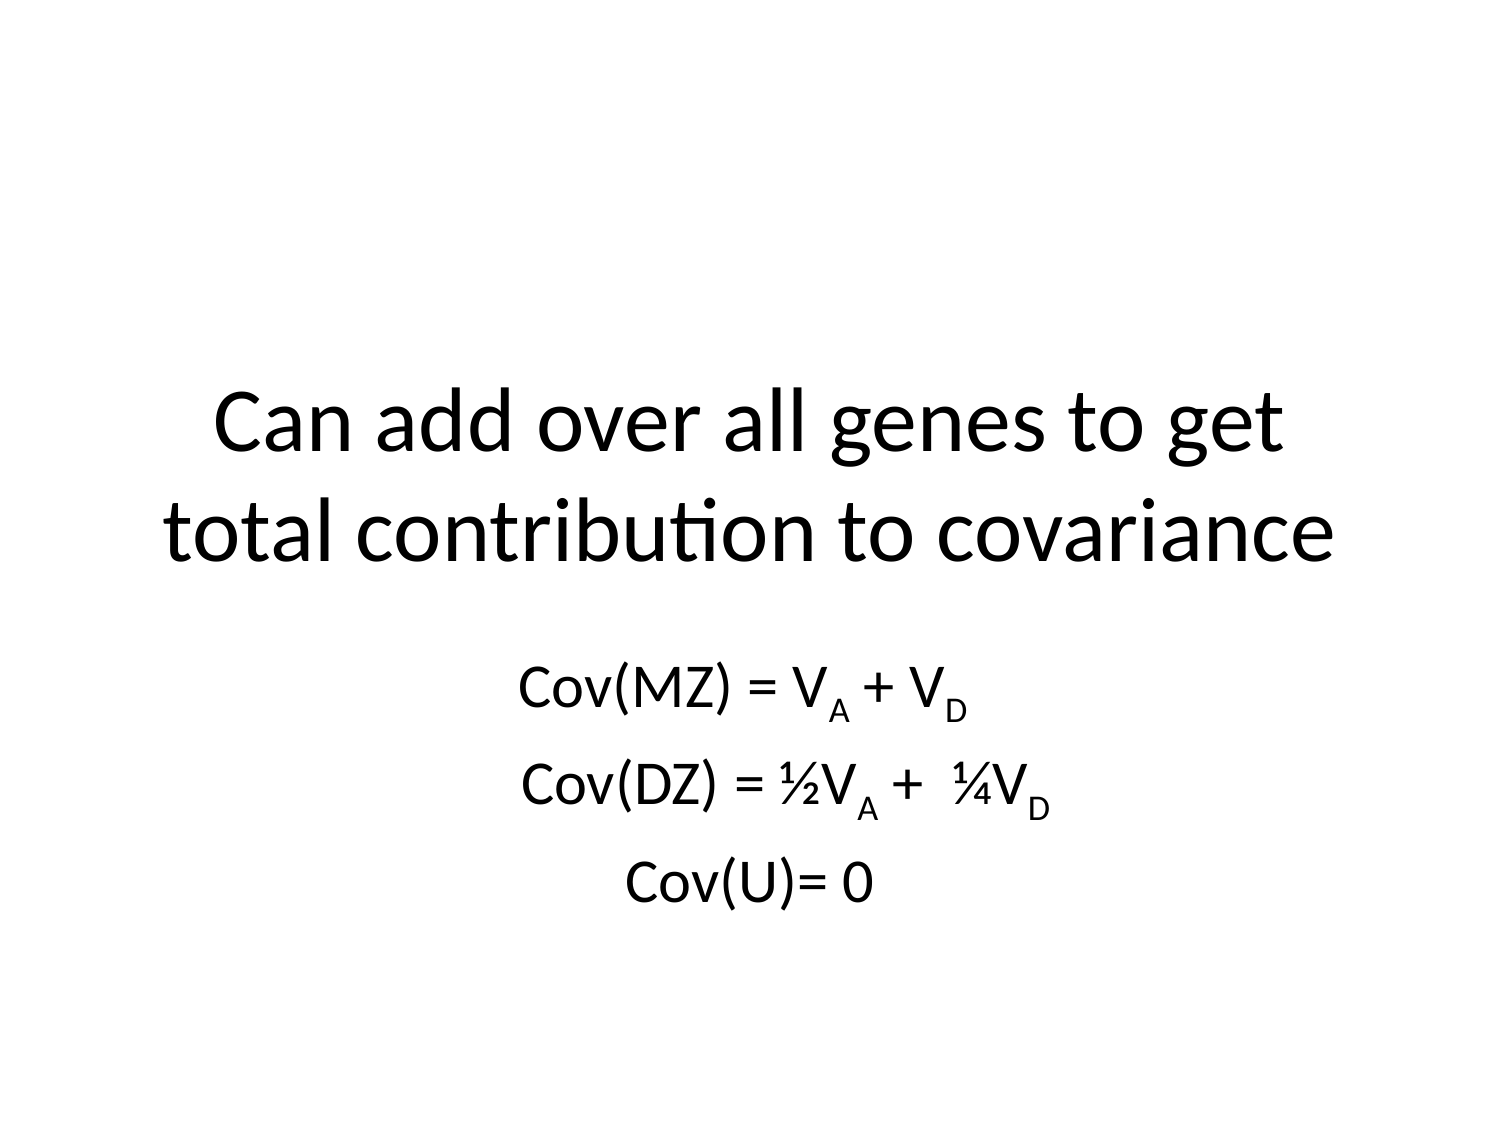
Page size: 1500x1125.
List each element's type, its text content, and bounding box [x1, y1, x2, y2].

subtitle Cov(MZ) = VA + VD Cov(DZ) = ½VA + ¼VD Cov(U)= 0 [225, 637, 1275, 925]
title Can add over all genes to get total contribution to covariance [112, 349, 1388, 591]
